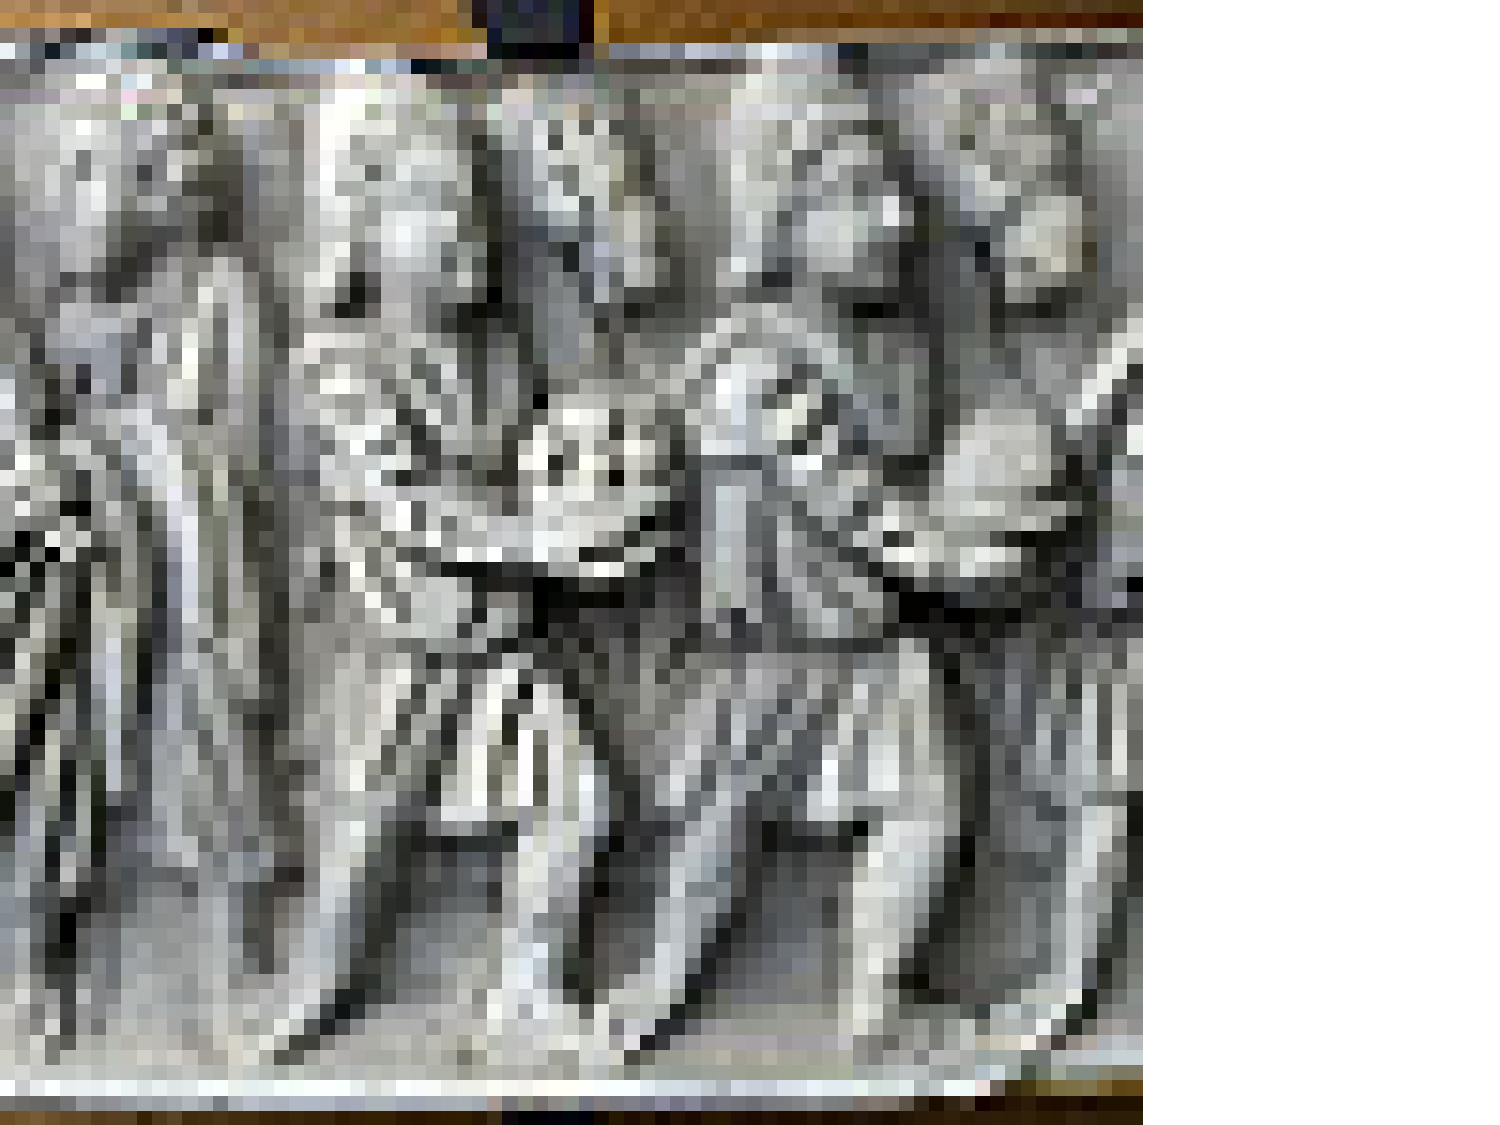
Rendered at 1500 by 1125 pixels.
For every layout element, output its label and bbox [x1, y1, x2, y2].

list [0, 0, 1143, 1125]
